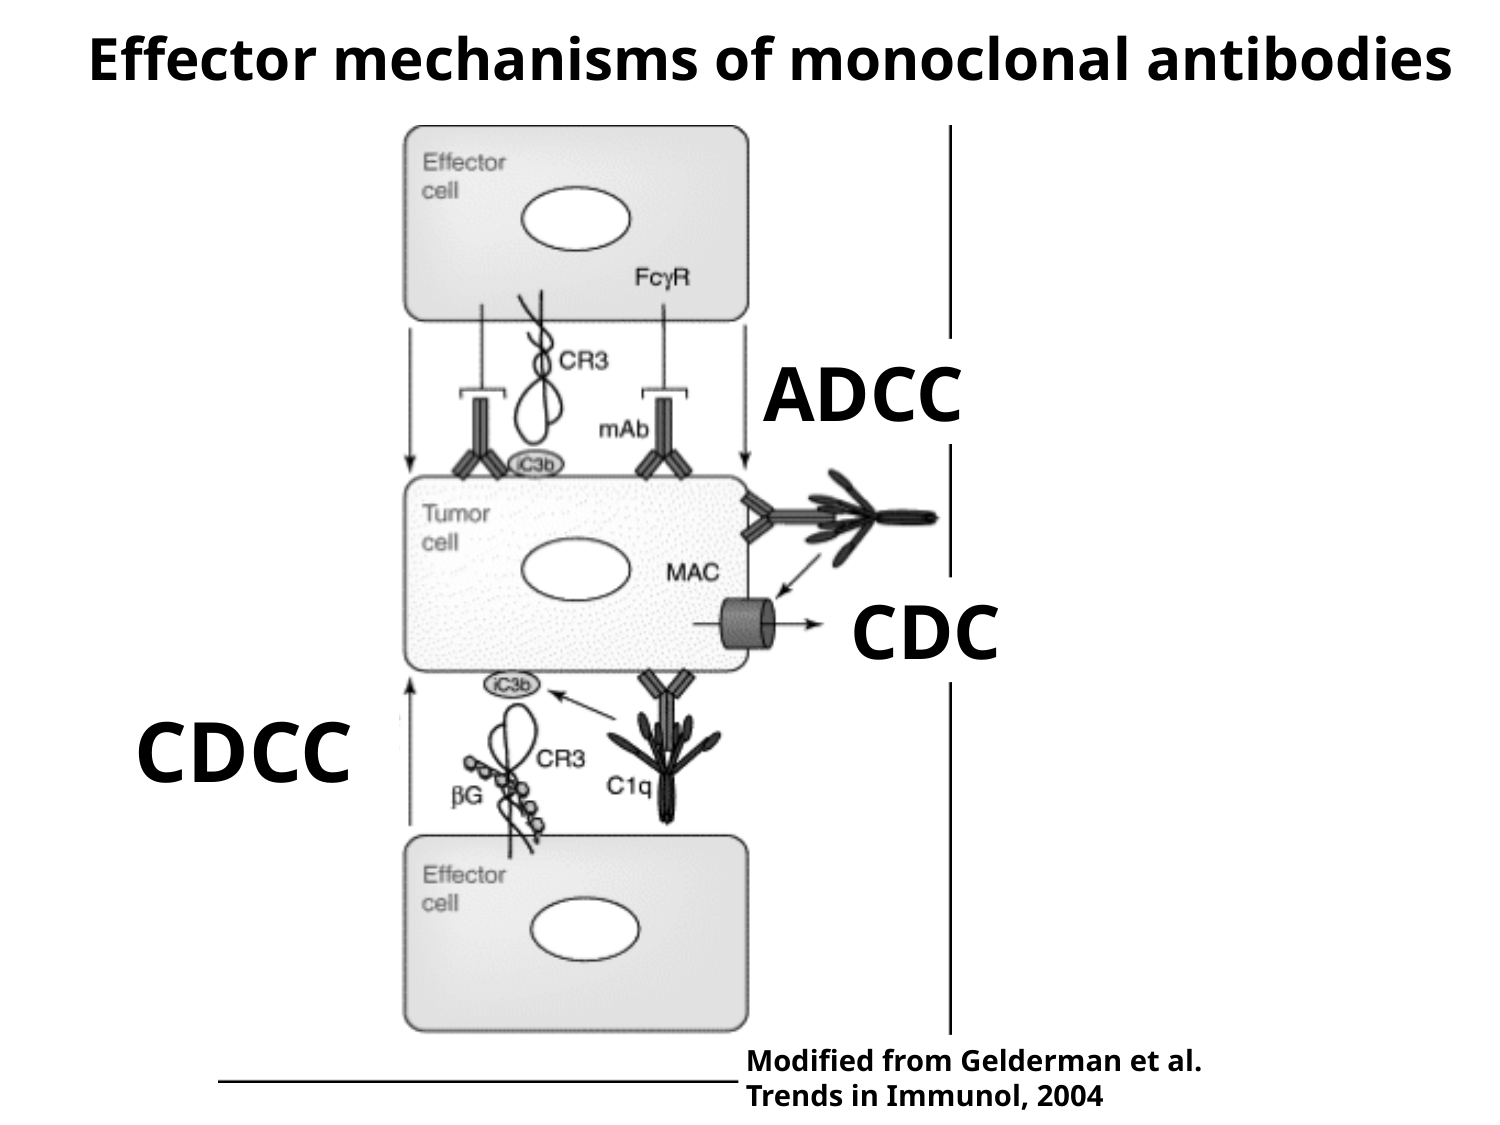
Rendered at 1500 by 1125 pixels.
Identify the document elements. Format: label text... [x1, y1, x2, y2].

text_box Effector mechanisms of monoclonal antibodies [0, 14, 1500, 100]
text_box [88, 125, 1285, 1125]
